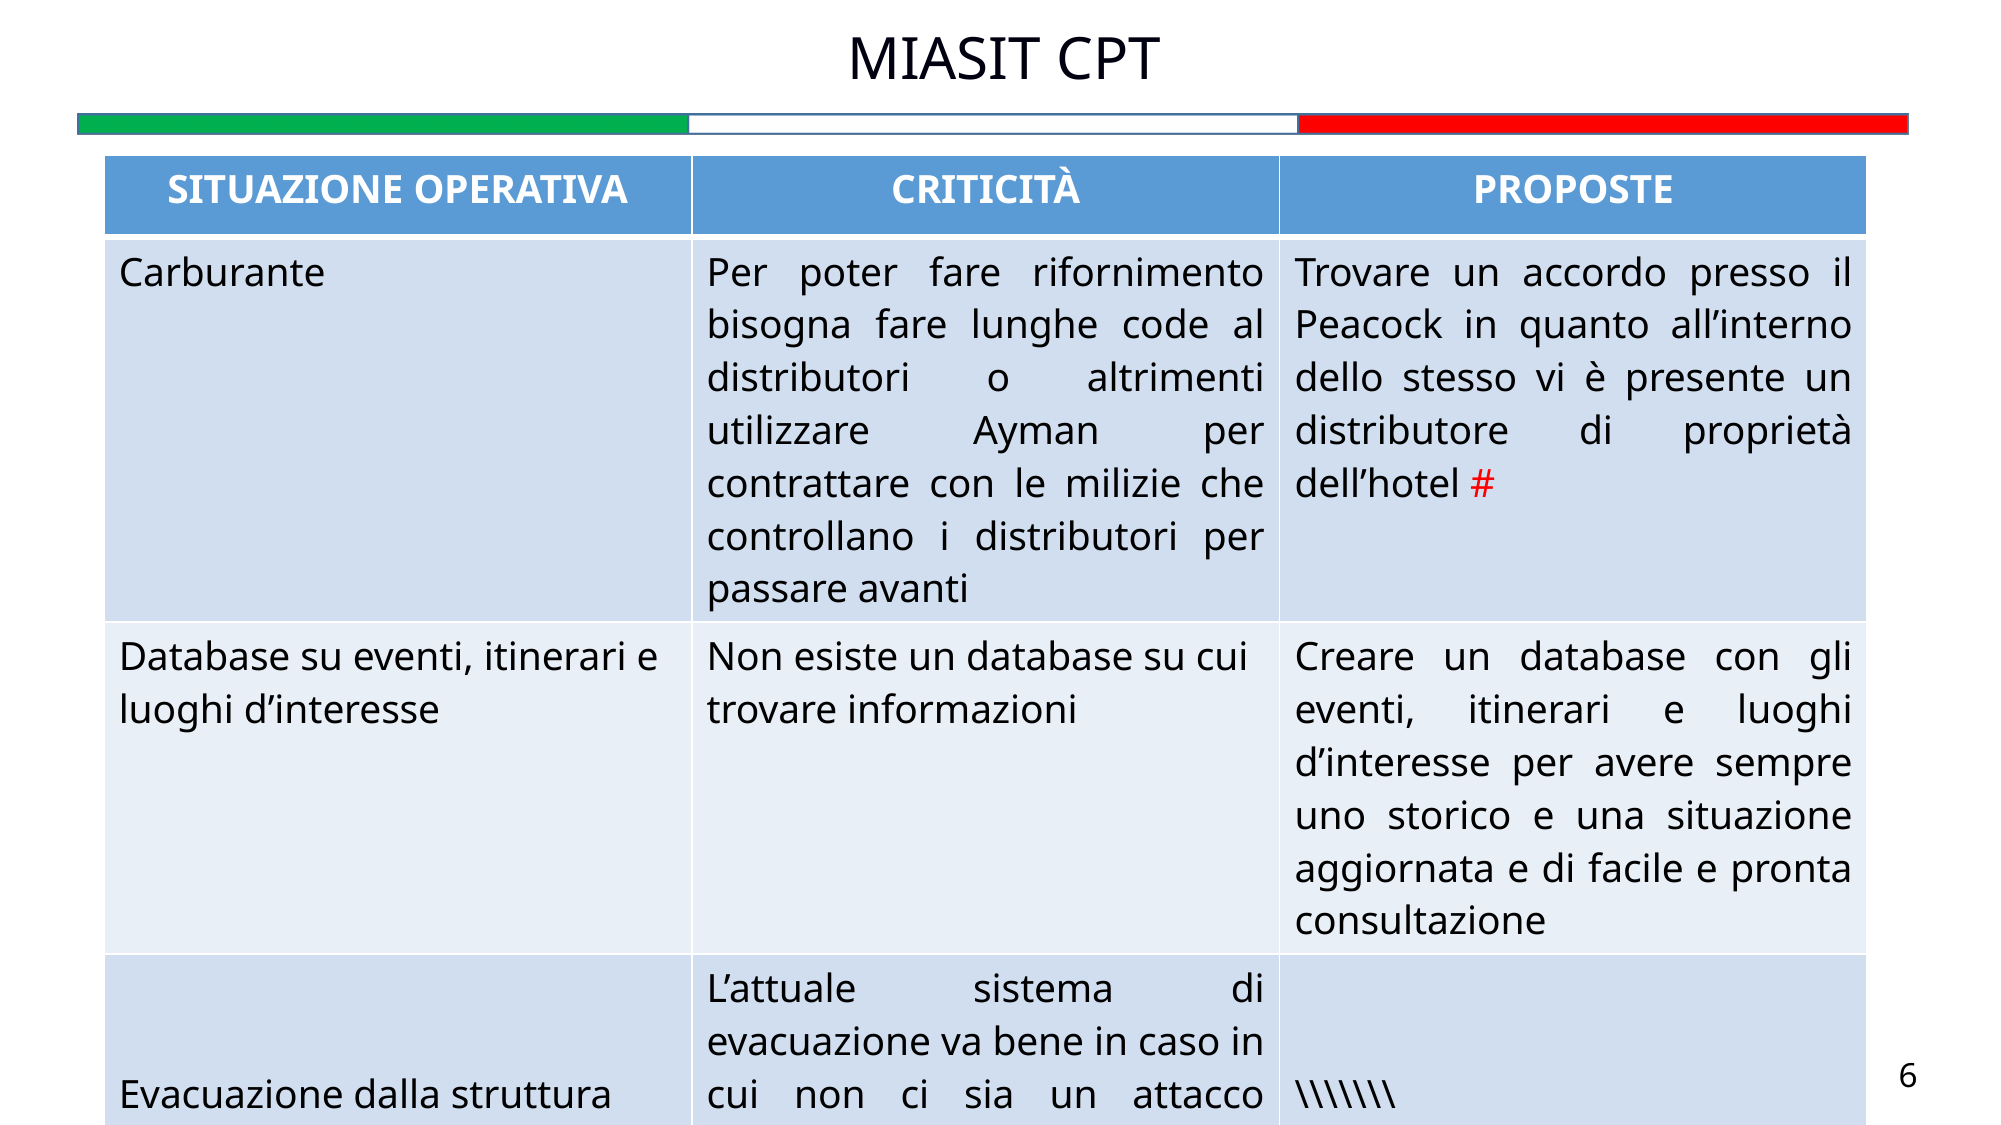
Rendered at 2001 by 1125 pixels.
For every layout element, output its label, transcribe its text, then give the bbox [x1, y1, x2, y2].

table_cell Evacuazione dalla struttura [105, 955, 691, 1125]
table_header SITUAZIONE OPERATIVA [105, 156, 691, 234]
table_cell Non esiste un database su cui trovare informazioni [693, 623, 1279, 953]
table_header PROPOSTE [1280, 156, 1866, 234]
table_cell L’attuale sistema di evacuazione va bene in caso in cui non ci sia un attacco complesso nei confronti della struttura. [693, 955, 1279, 1125]
table_cell Creare un database con gli eventi, itinerari e luoghi d’interesse per avere sempre uno storico e una situazione aggiornata e di facile e pronta consultazione [1280, 623, 1866, 953]
table_cell Trovare un accordo presso il Peacock in quanto all’interno dello stesso vi è presente un distributore di proprietà dell’hotel # [1280, 240, 1866, 621]
table_cell Database su eventi, itinerari e luoghi d’interesse [105, 623, 691, 953]
text_box MIASIT CPT [140, 27, 1868, 99]
table_cell Per poter fare rifornimento bisogna fare lunghe code al distributori o altrimenti utilizzare Ayman per contrattare con le milizie che controllano i distributori per passare avanti [693, 240, 1279, 621]
picture [77, 113, 1908, 134]
table_cell \\\\\\\ [1280, 955, 1866, 1125]
table_cell Carburante [105, 240, 691, 621]
table_header CRITICITÀ [693, 156, 1279, 234]
